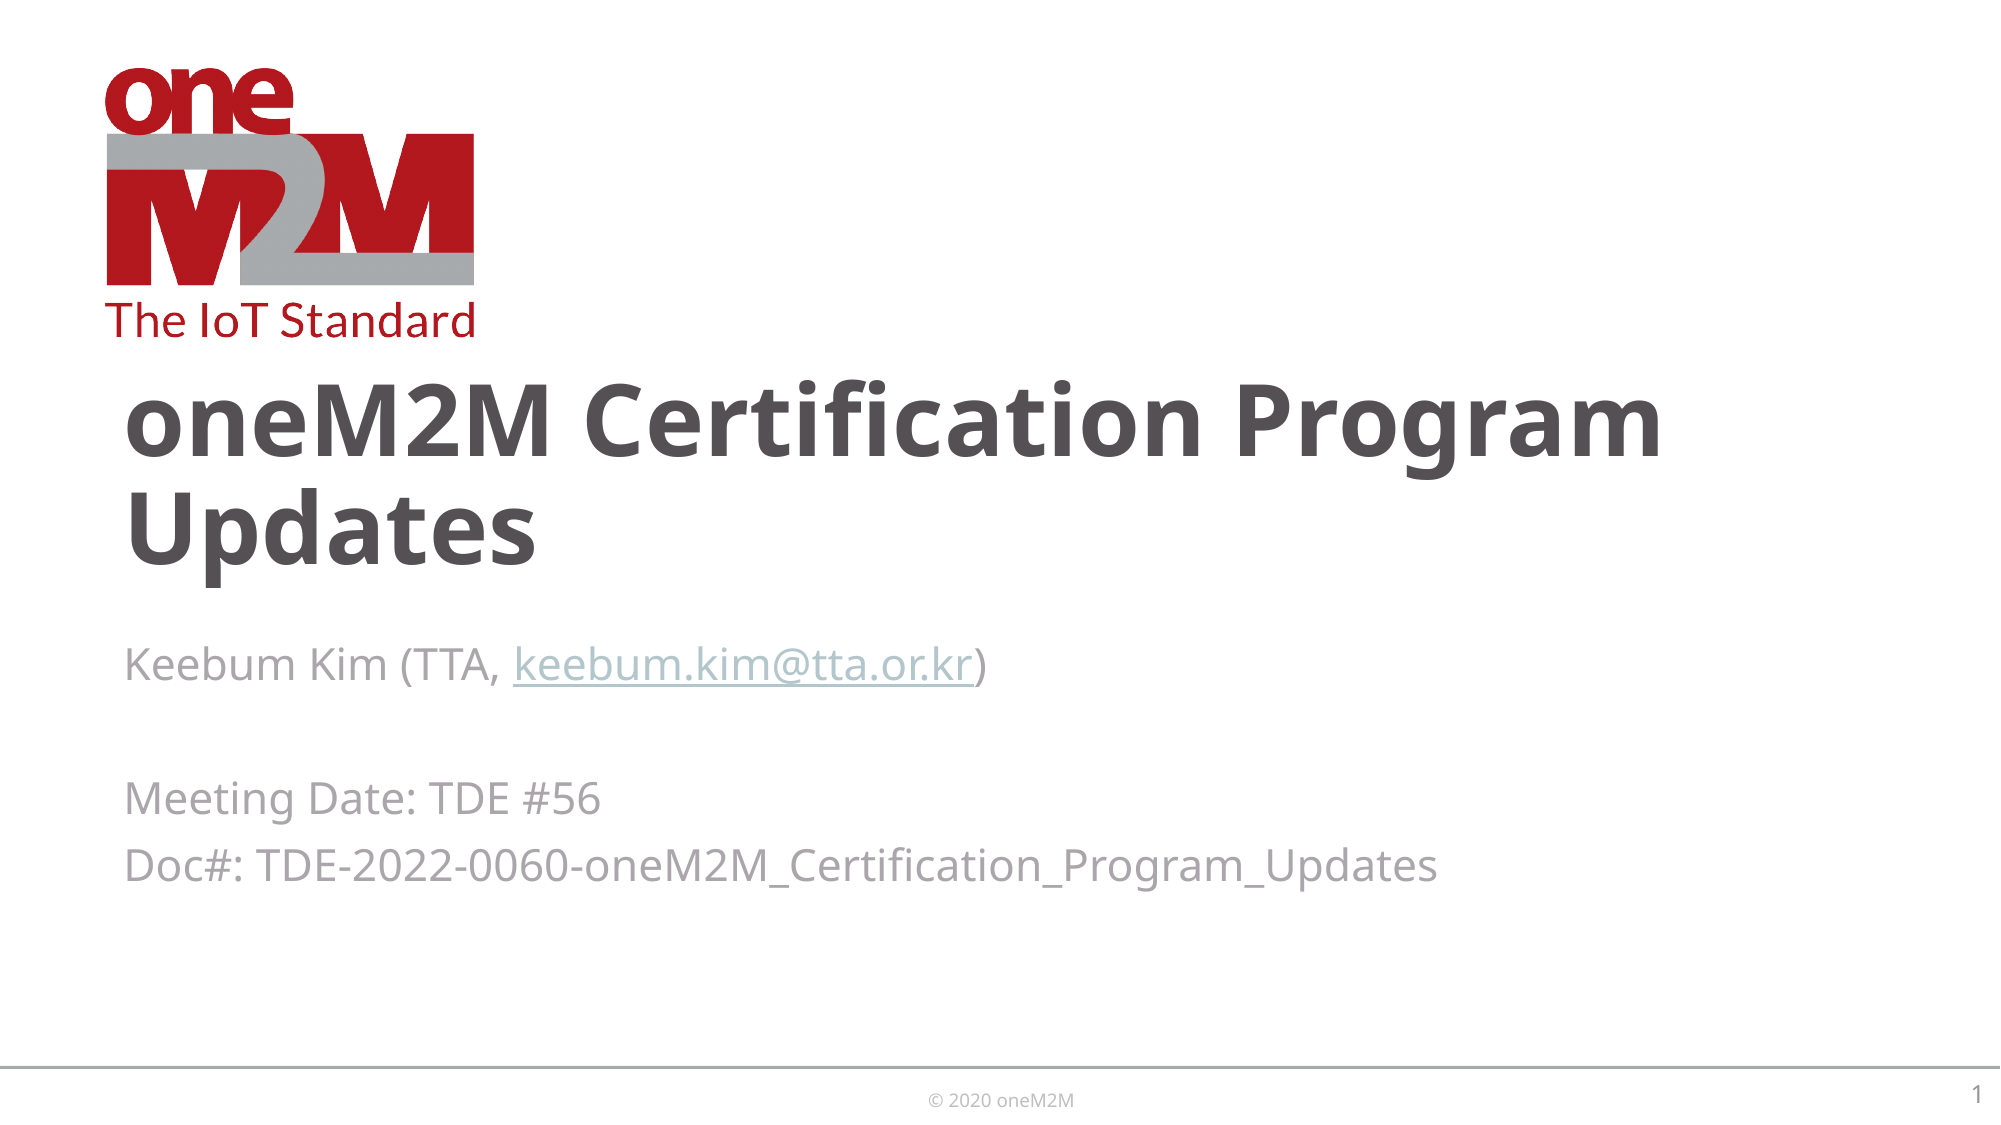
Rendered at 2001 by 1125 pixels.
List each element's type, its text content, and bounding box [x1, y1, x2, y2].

slide_number 1 [1918, 1065, 2000, 1125]
subtitle Keebum Kim (TTA, keebum.kim@tta.or.kr) Meeting Date: TDE #56 Doc#: TDE-2022-0060-oneM2M_Certification_Program_Updates [108, 629, 1827, 902]
title oneM2M Certification Program Updates [108, 202, 1962, 594]
picture [85, 50, 493, 355]
